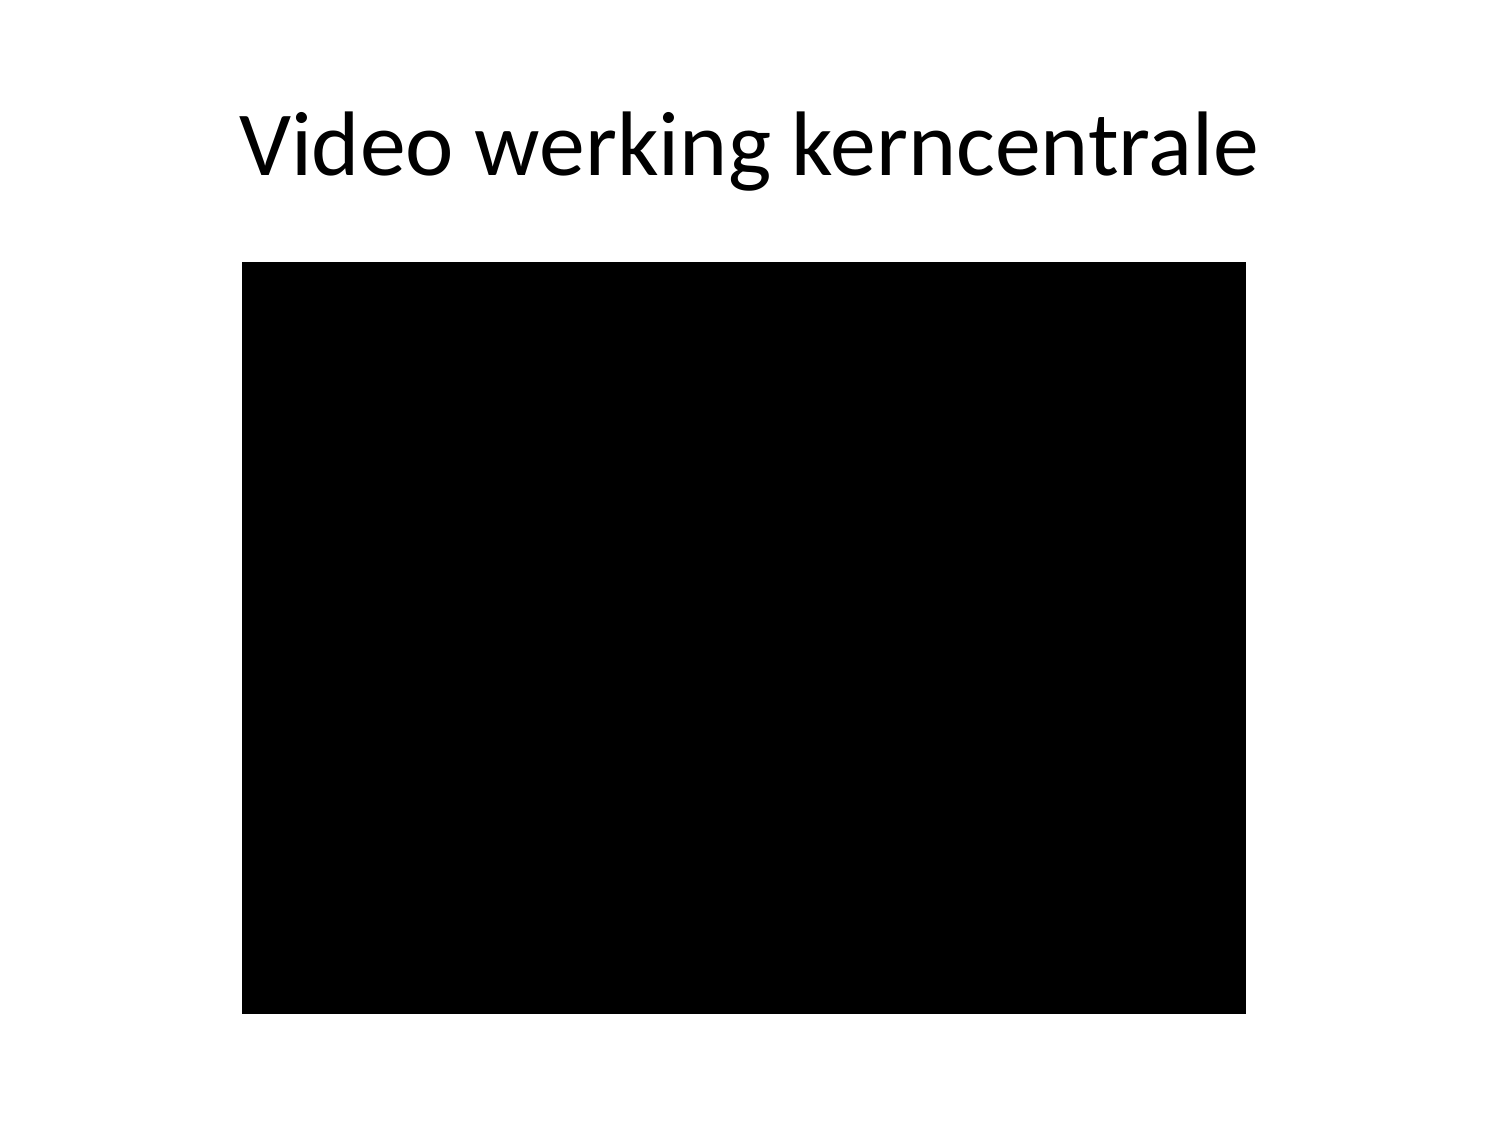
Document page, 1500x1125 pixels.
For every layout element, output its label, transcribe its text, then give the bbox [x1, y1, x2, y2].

title Video werking kerncentrale [75, 45, 1425, 233]
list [241, 261, 1247, 1015]
